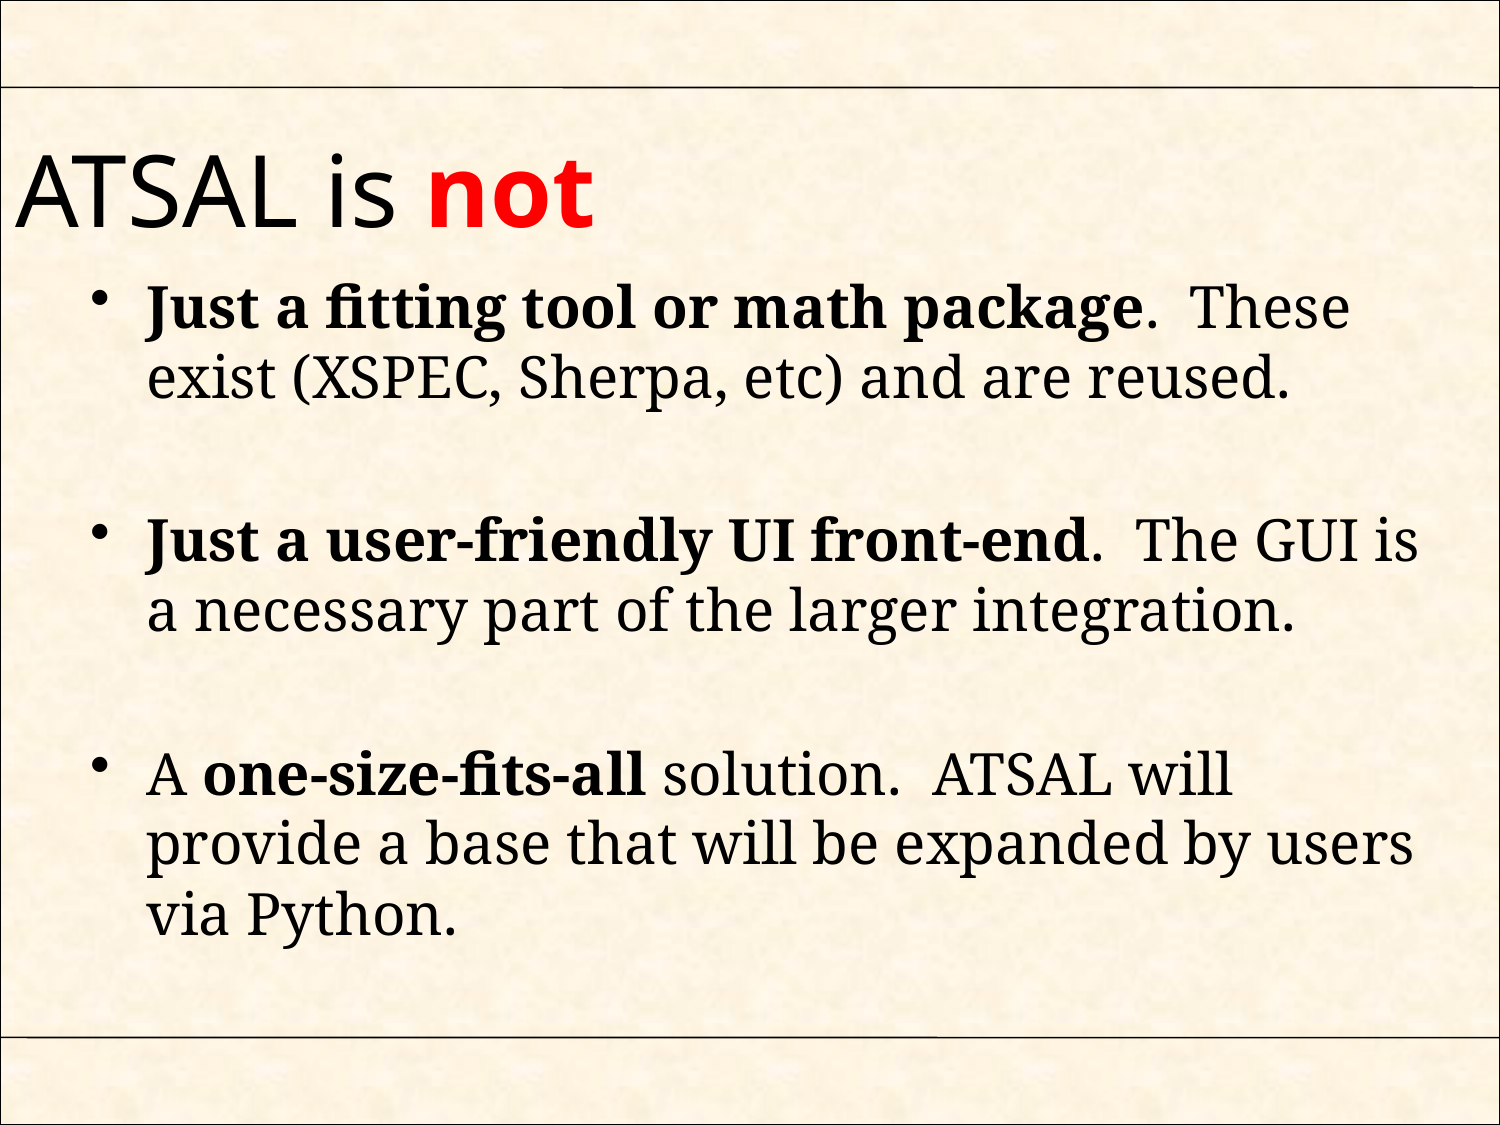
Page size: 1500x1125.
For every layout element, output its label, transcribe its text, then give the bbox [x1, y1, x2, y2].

list Just a fitting tool or math package. These exist (XSPEC, Sherpa, etc) and are reused. Just a user-friendly UI front-end. The GUI is a necessary part of the larger integration. A one-size-fits-all solution. ATSAL will provide a base that will be expanded by users via Python. [75, 262, 1463, 1005]
title ATSAL is not [0, 112, 1500, 263]
